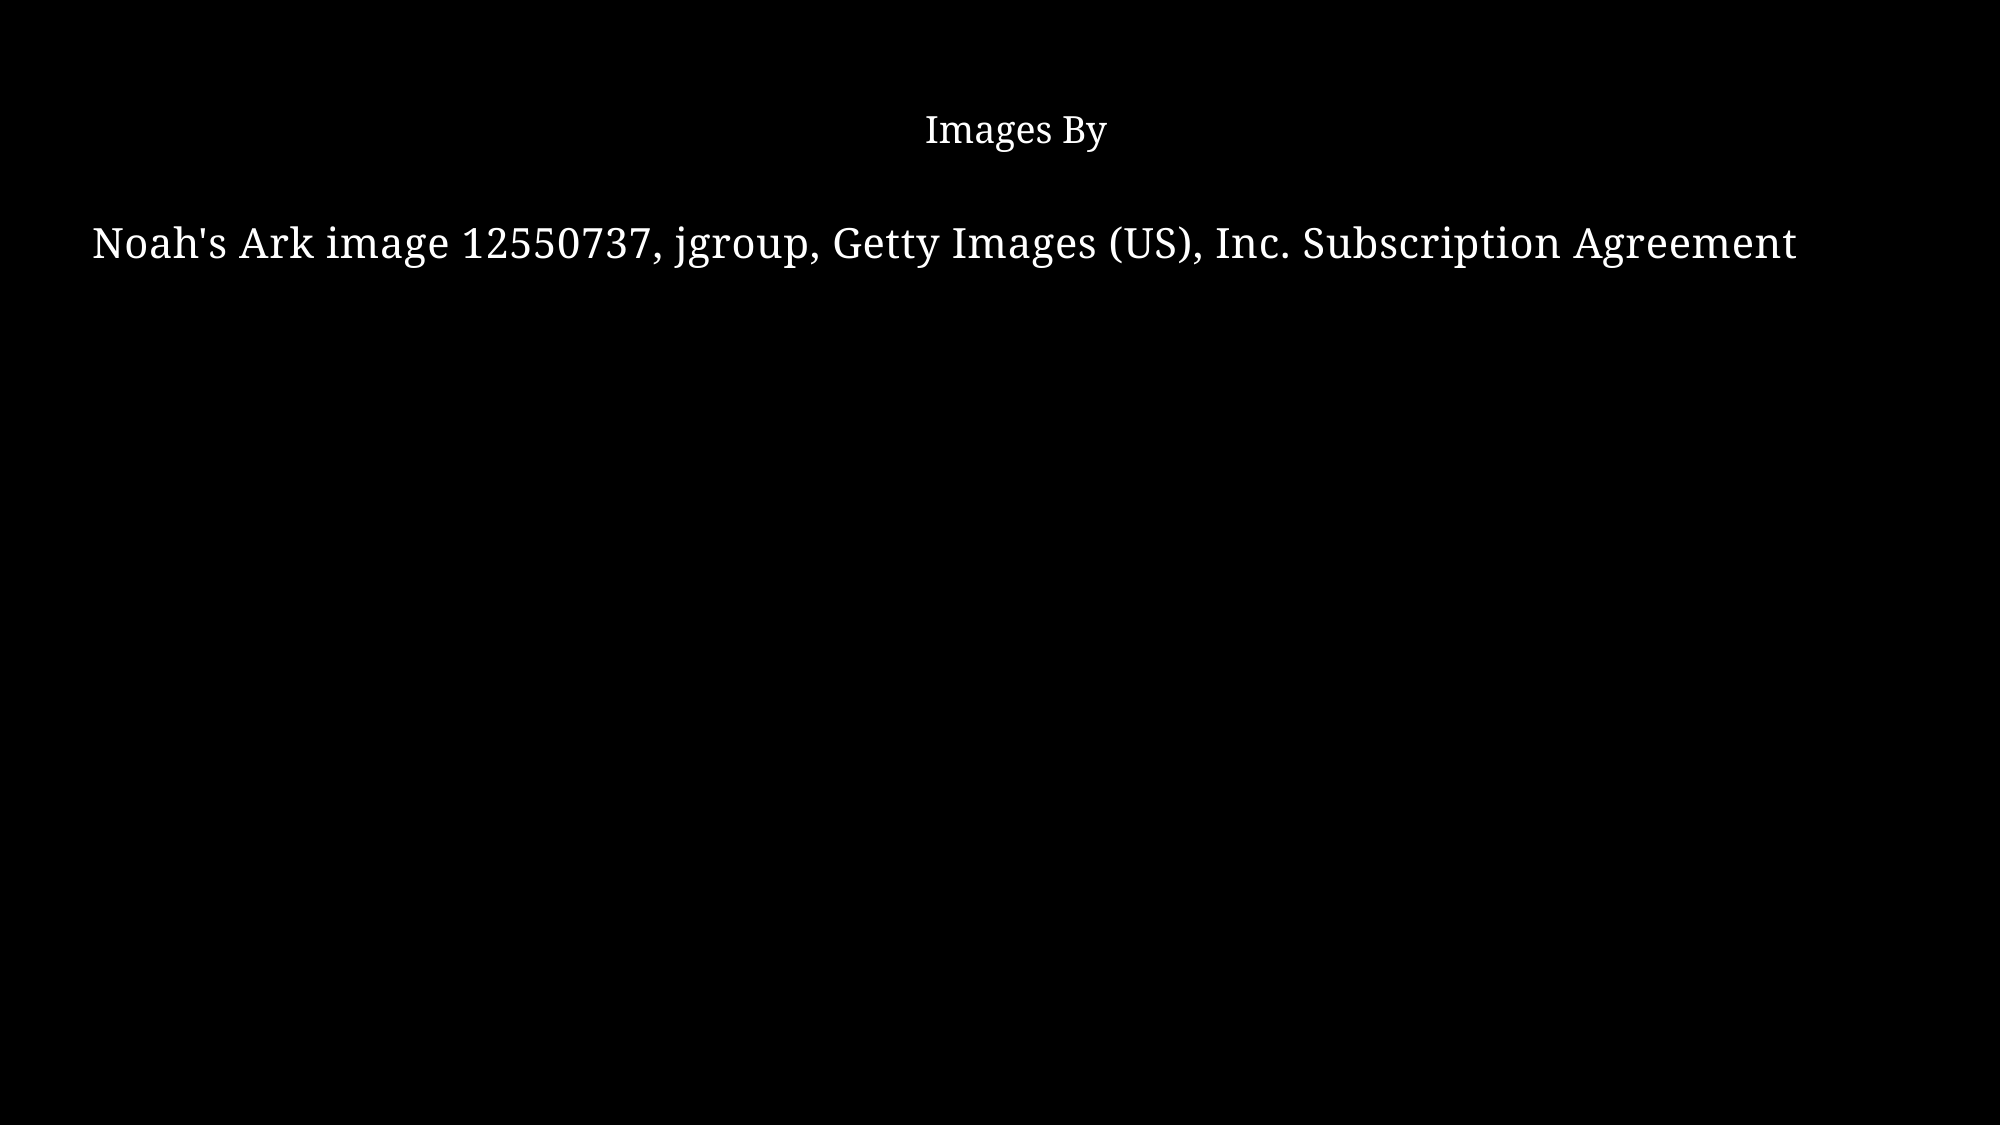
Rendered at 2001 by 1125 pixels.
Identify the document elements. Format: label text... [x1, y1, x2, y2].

list Noah's Ark image 12550737, jgroup, Getty Images (US), Inc. Subscription Agreement [77, 208, 1956, 1079]
text_box Images By [910, 98, 1123, 159]
